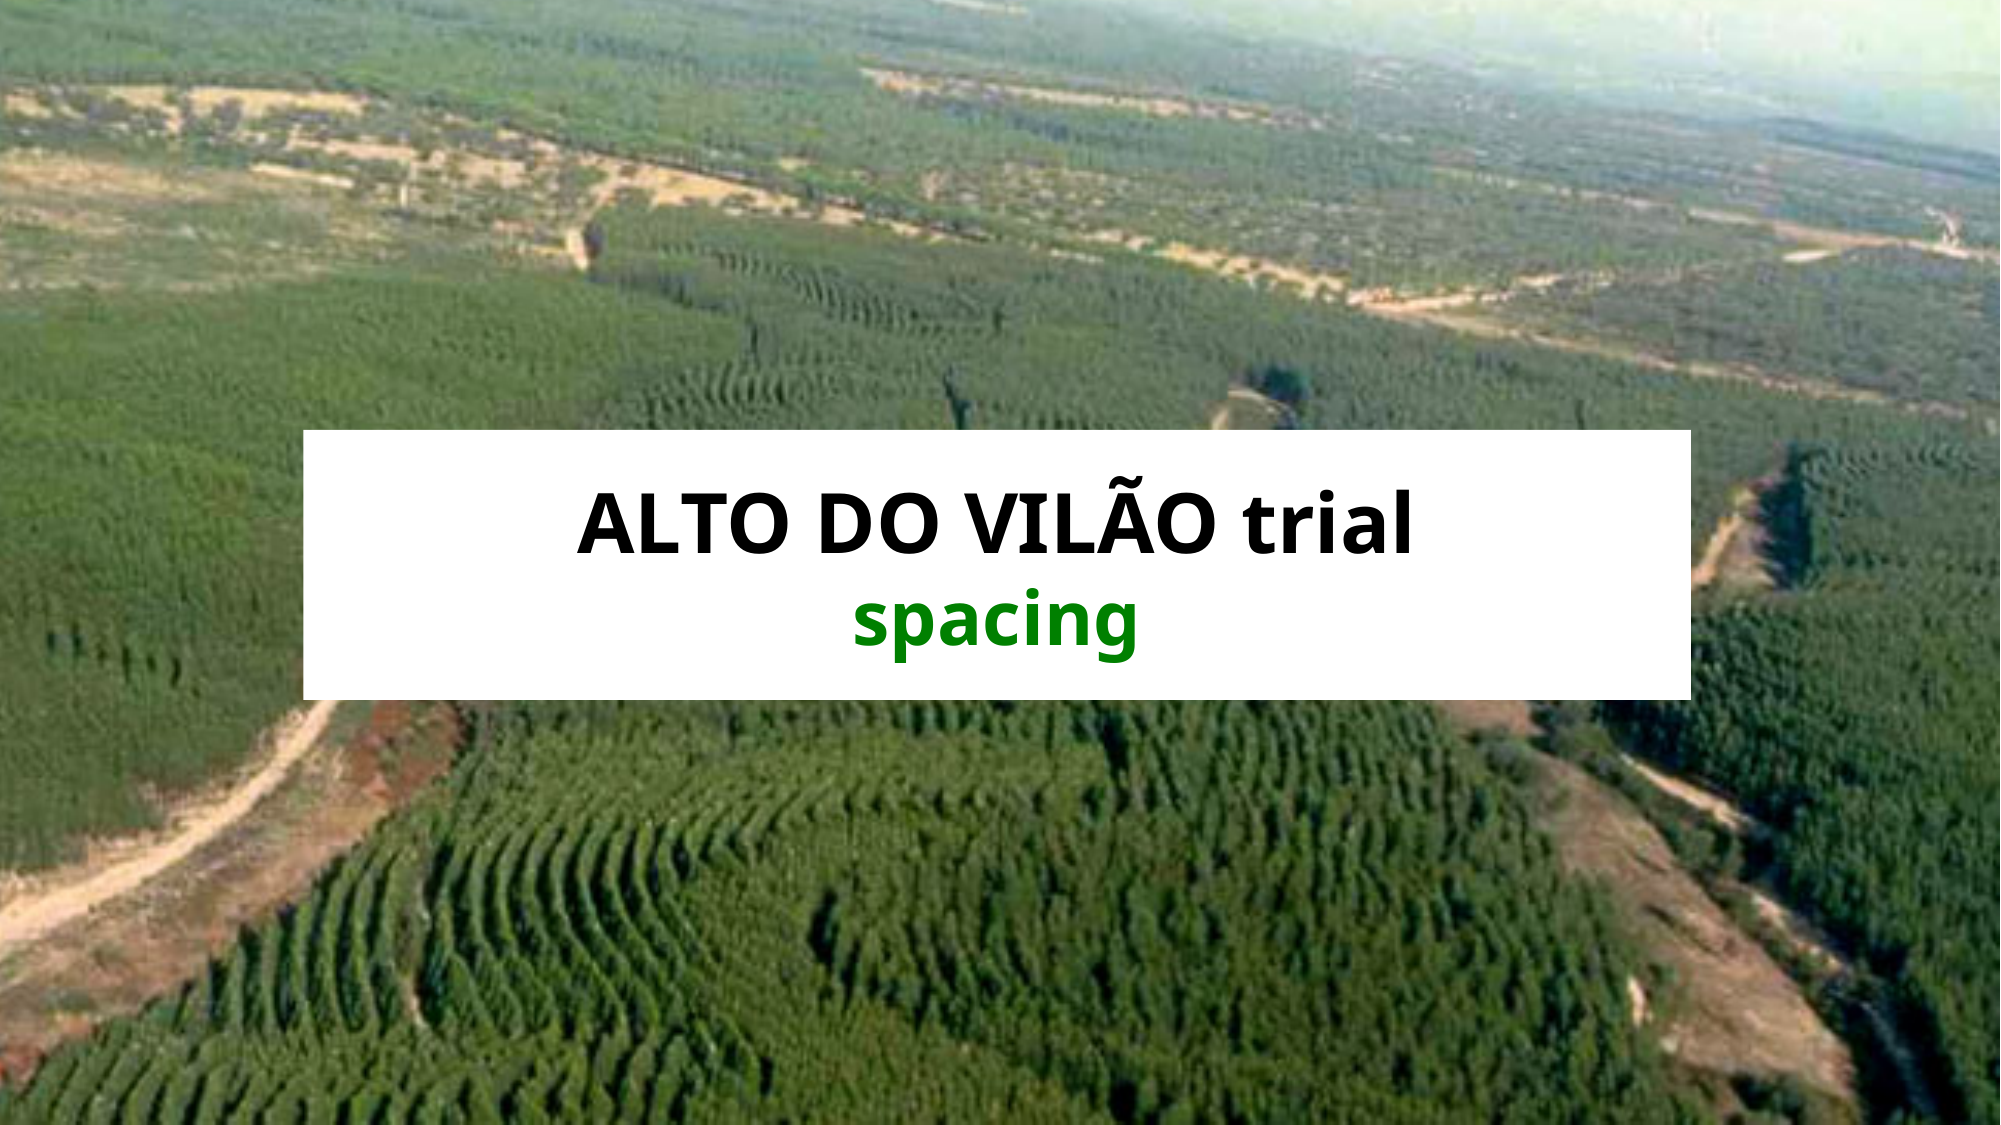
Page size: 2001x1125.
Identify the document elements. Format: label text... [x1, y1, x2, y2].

title ALTO DO VILÃO trial spacing [303, 429, 1691, 700]
picture [0, 0, 2000, 1125]
